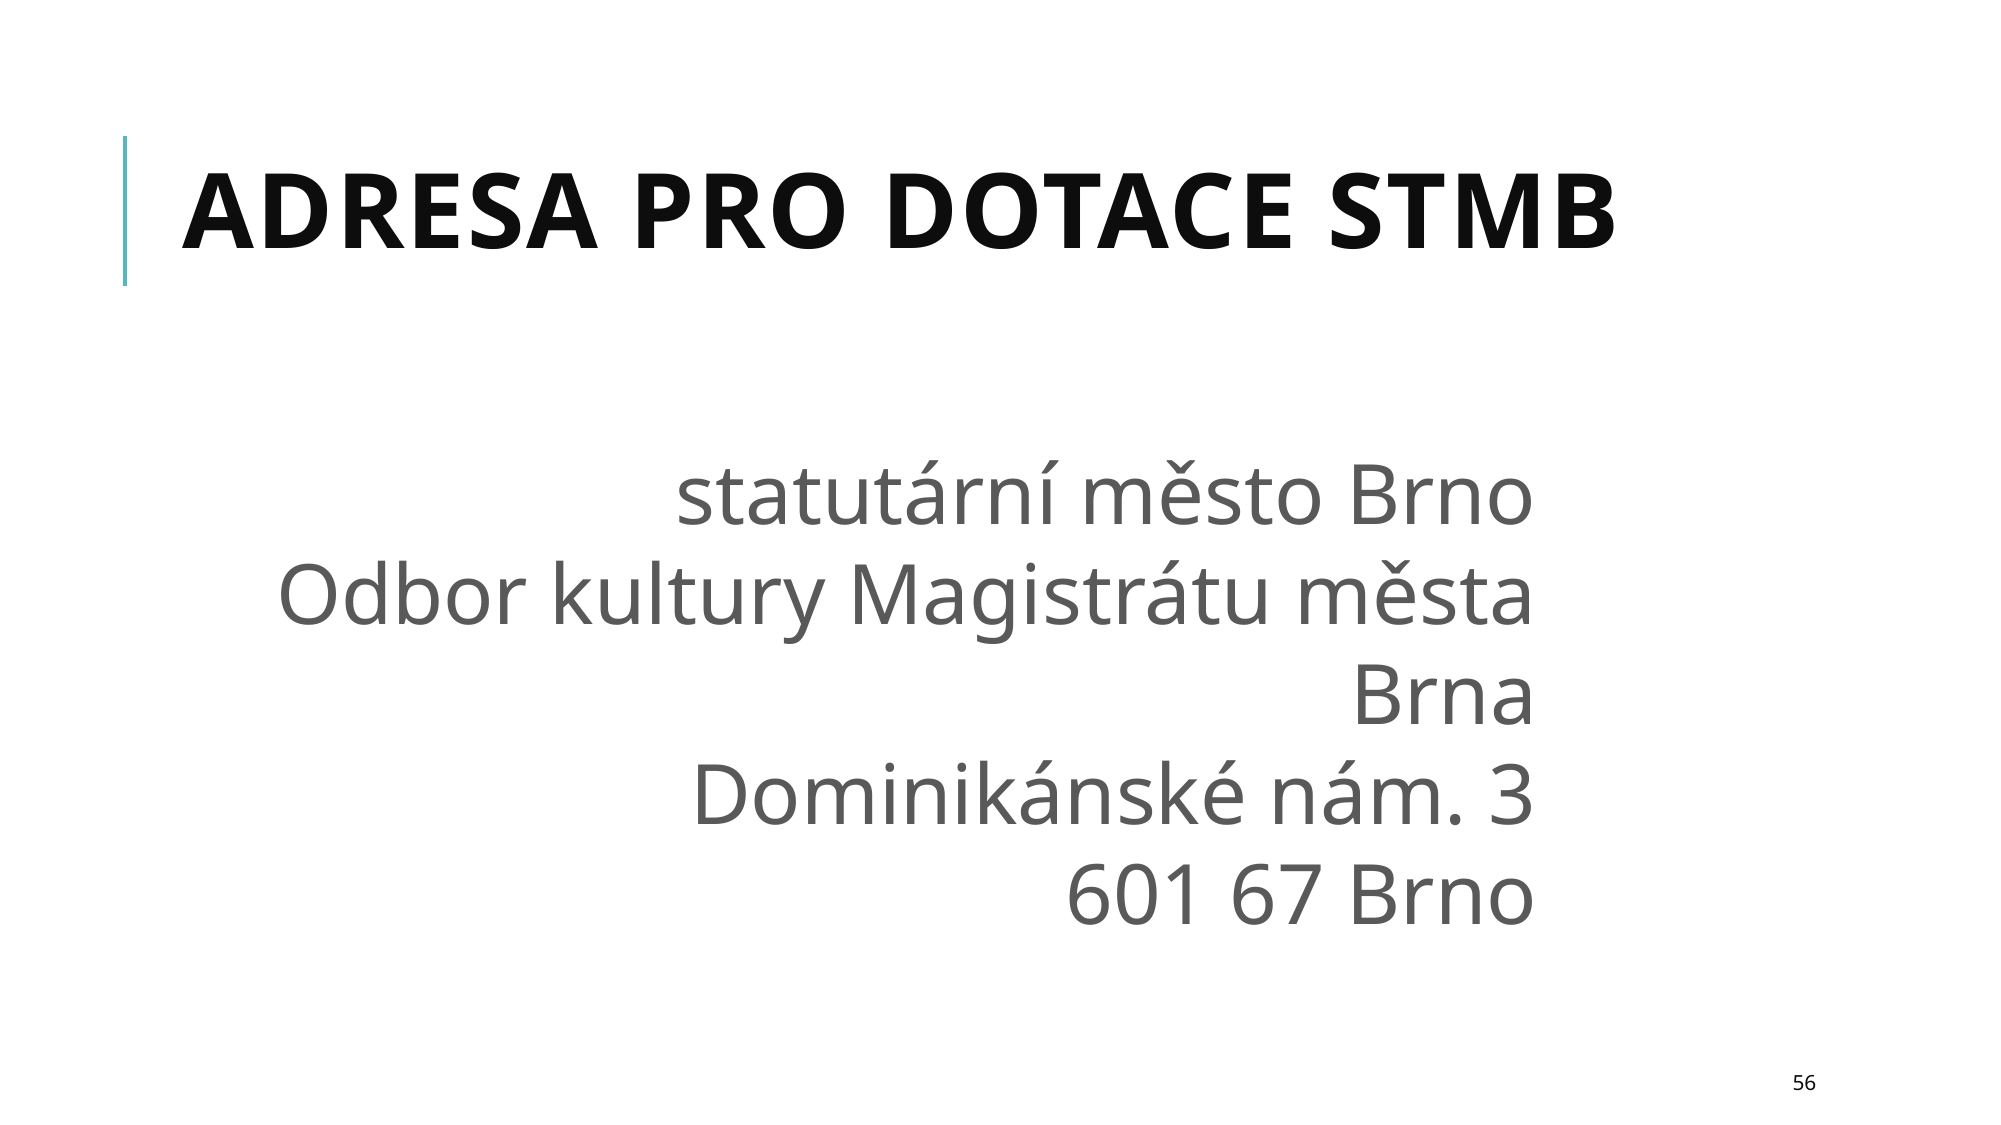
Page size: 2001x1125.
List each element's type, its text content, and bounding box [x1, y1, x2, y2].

slide_number 56 [1777, 1061, 1938, 1107]
title Adresa pro dotace StMB [168, 96, 1763, 342]
text_box statutární město Brno Odbor kultury Magistrátu města Brna Dominikánské nám. 3 601 67 Brno [66, 333, 1552, 1019]
